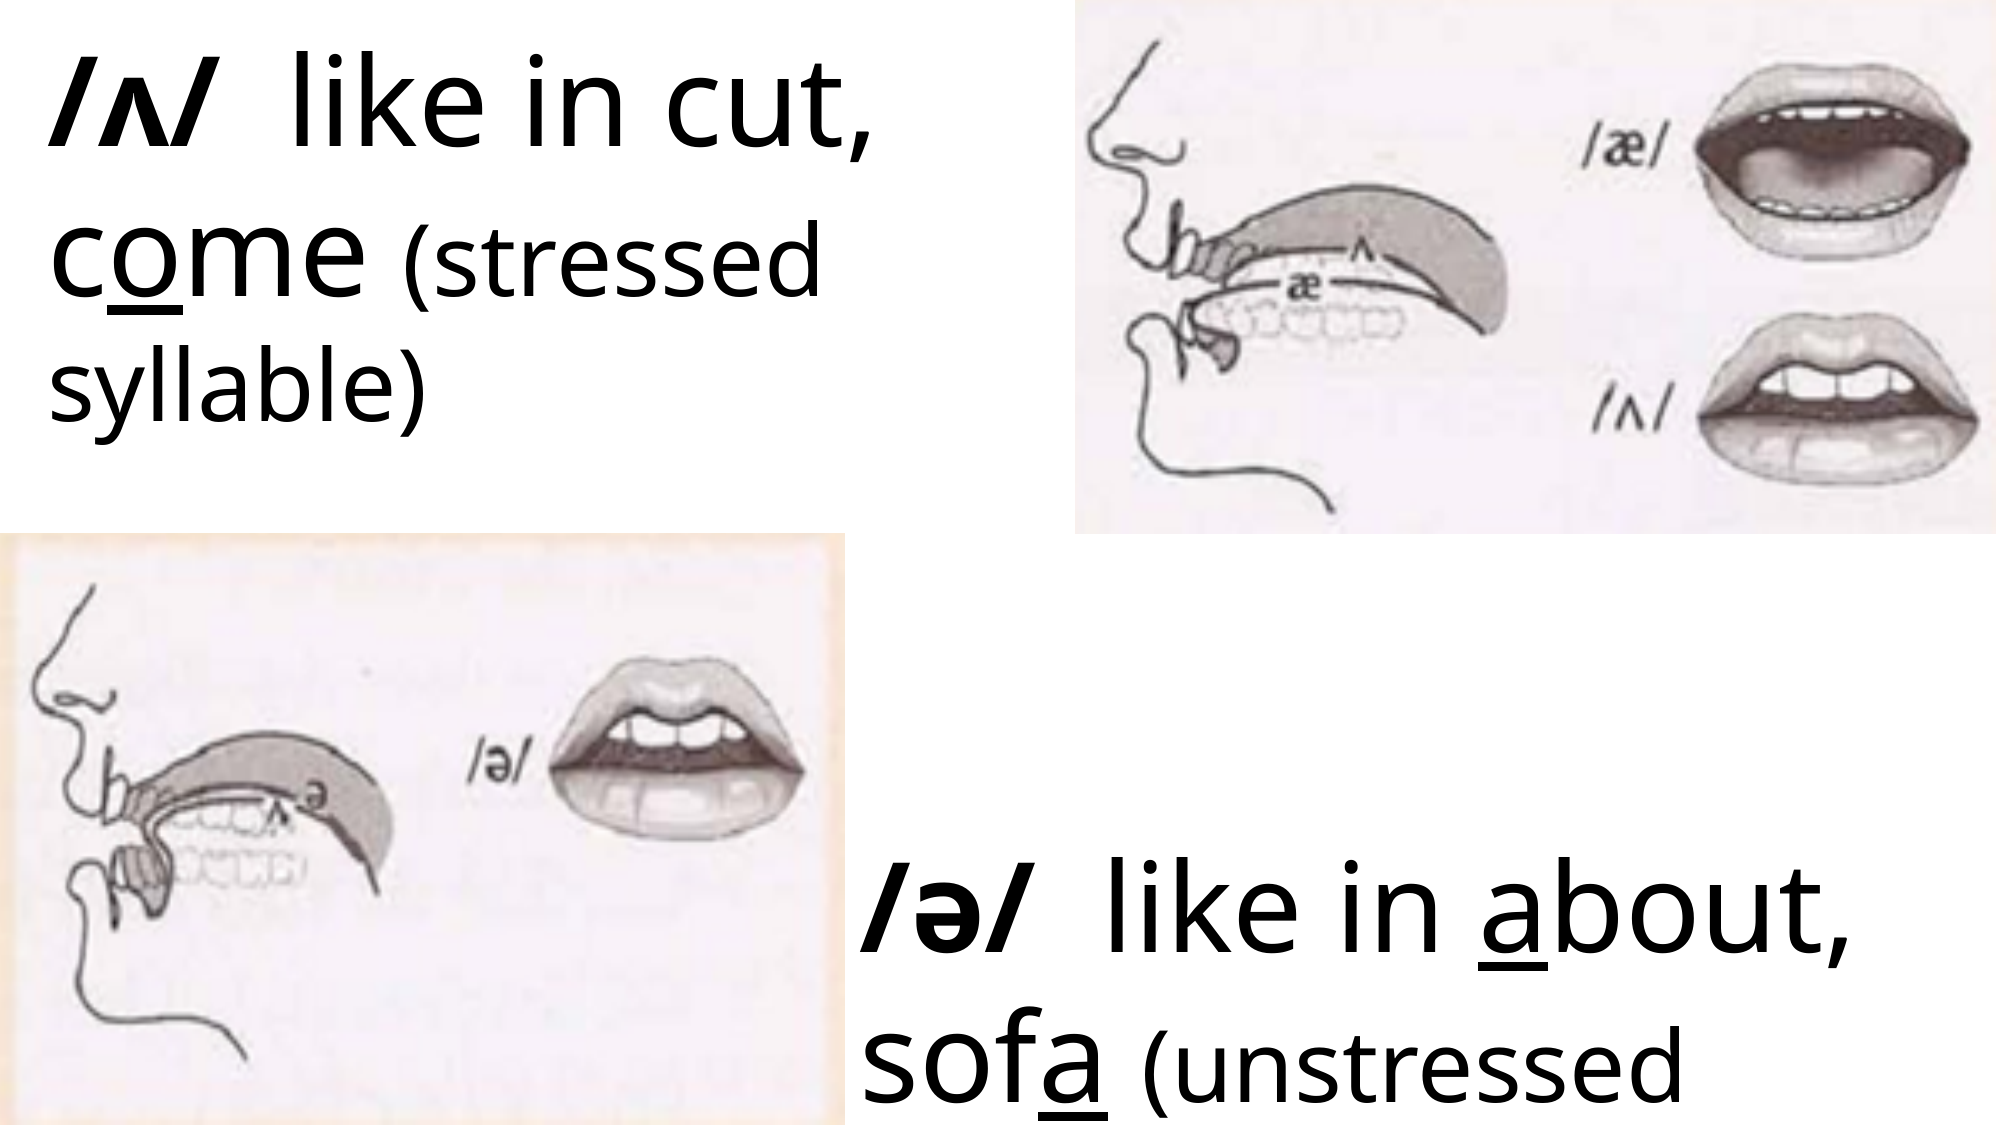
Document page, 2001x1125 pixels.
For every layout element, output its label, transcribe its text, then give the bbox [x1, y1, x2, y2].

text_box /ʌ/ like in cut, come (stressed syllable) [32, 13, 1075, 449]
text_box /ə/ like in about, sofa (unstressed syllable) [845, 820, 2000, 1125]
picture [1075, 0, 1996, 534]
picture [0, 533, 845, 1125]
